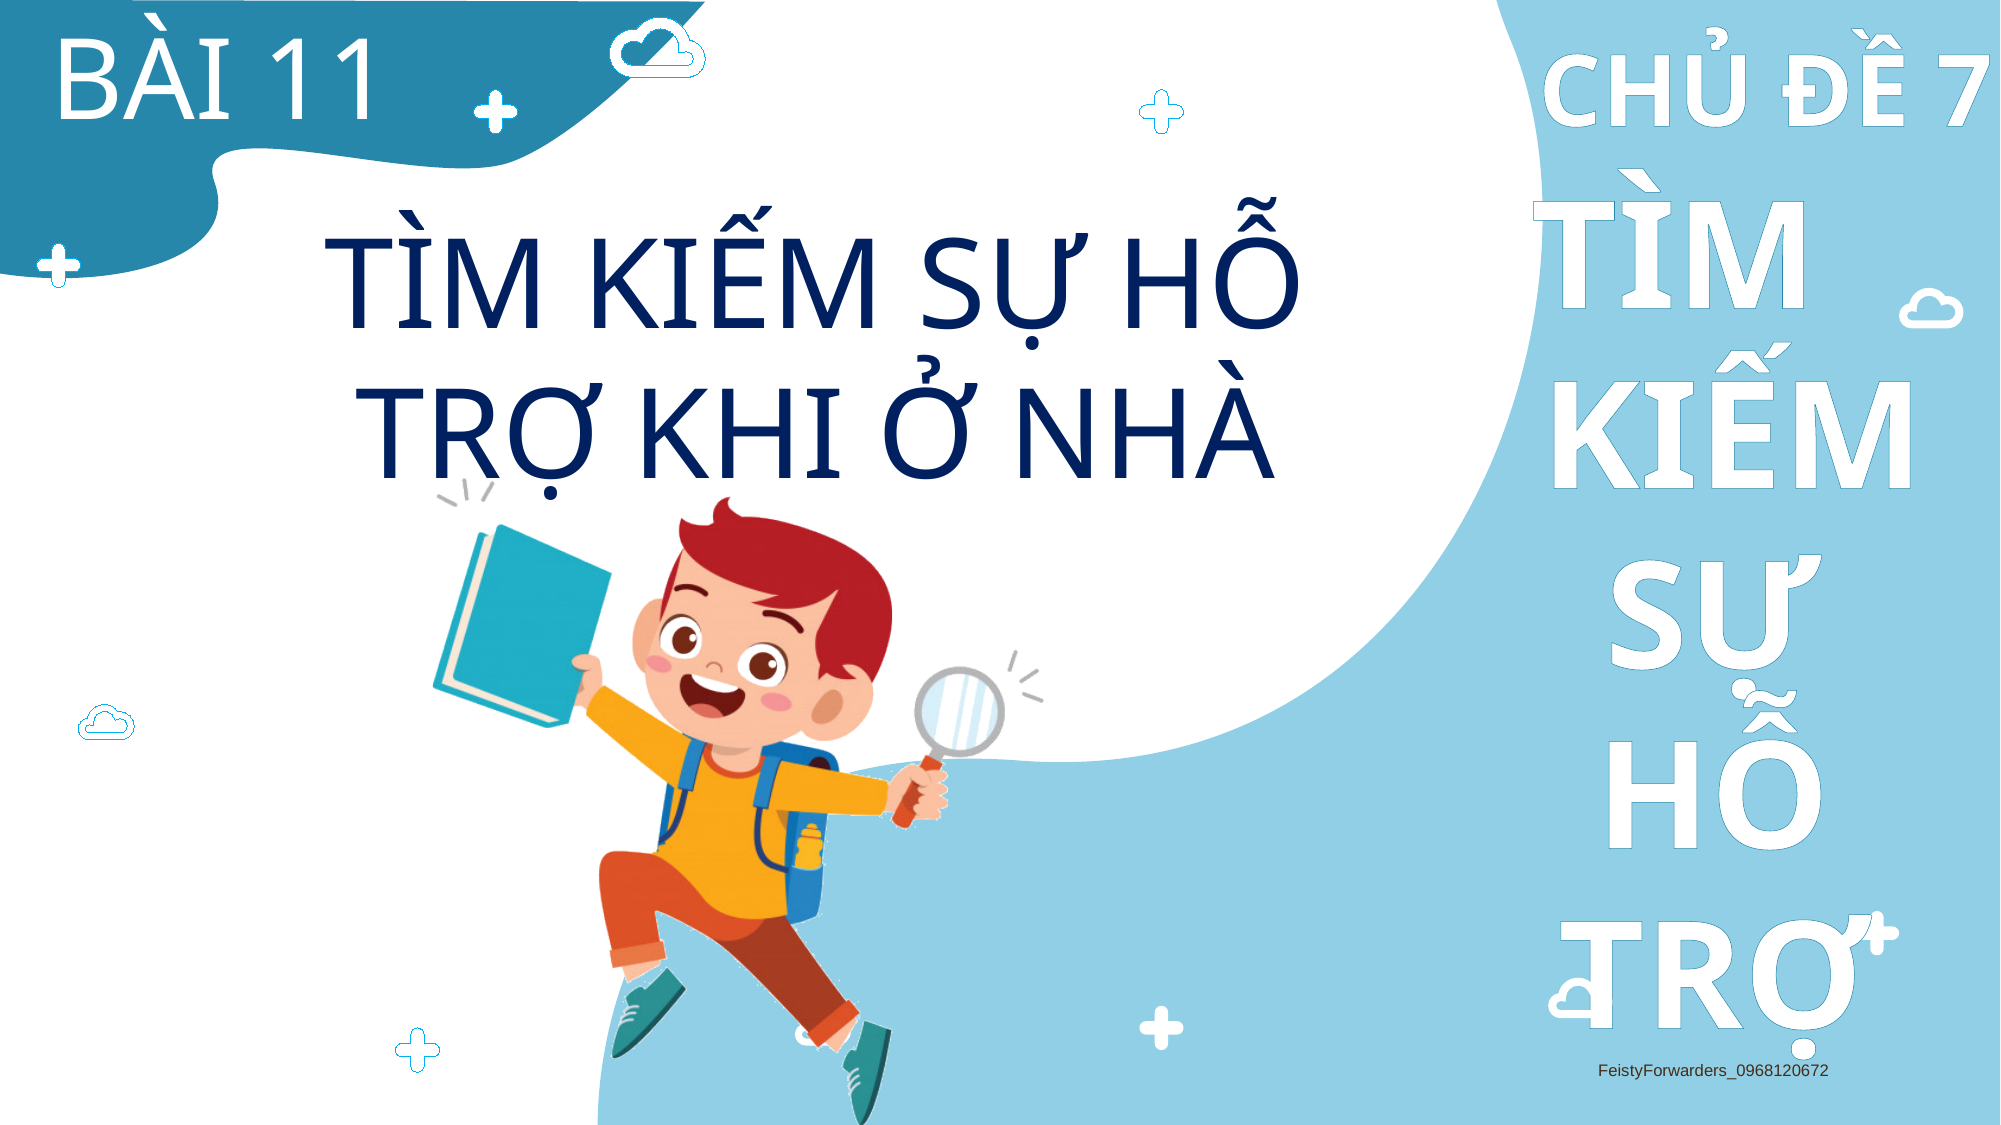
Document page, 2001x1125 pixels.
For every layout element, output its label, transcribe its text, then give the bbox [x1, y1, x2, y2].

text_box TÌM KIẾM SỰ HỖ TRỢ KHI Ở NHÀ [240, 196, 1391, 512]
text_box BÀI 11 [35, 0, 407, 150]
picture [357, 512, 1100, 1125]
